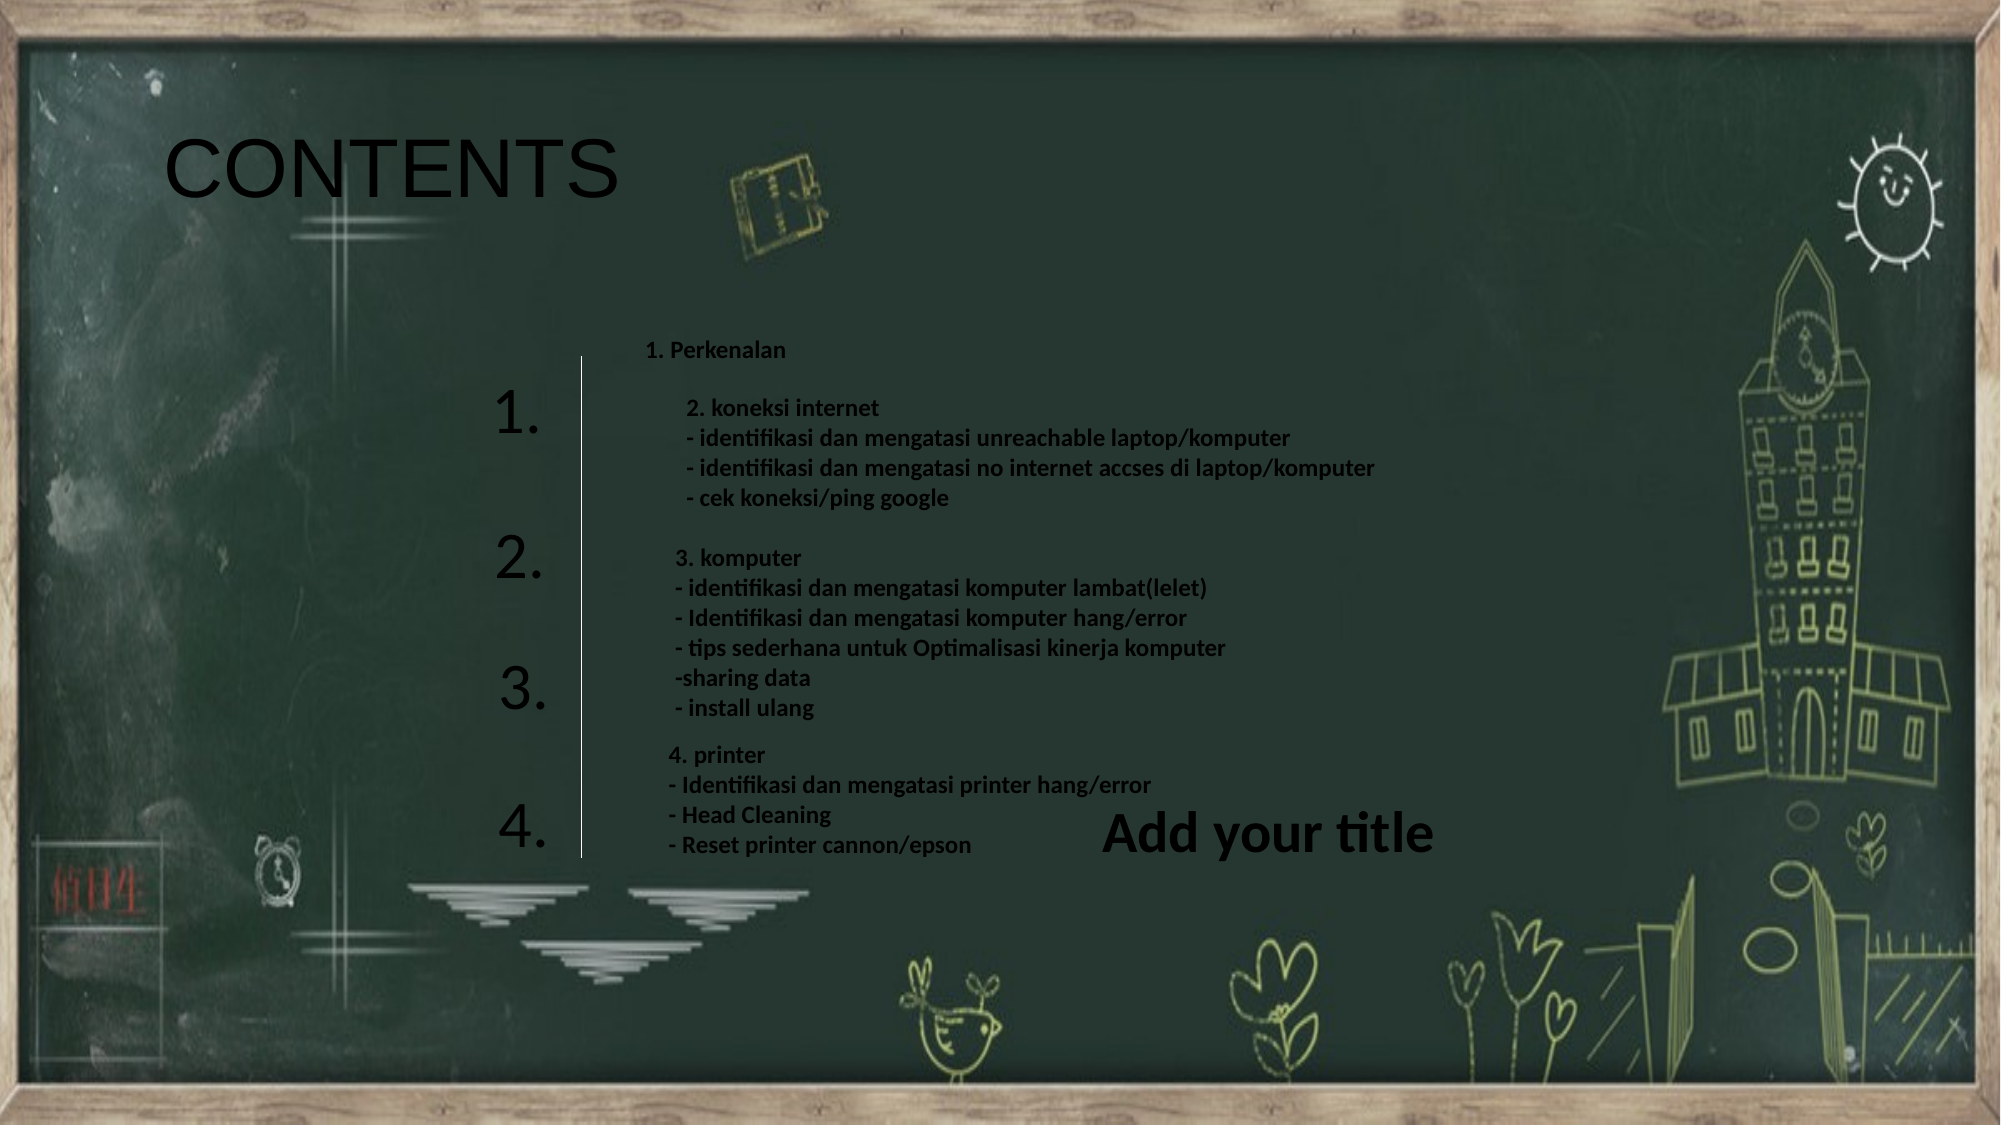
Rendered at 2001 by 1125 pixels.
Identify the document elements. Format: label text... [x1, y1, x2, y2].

text_box 1. [446, 359, 557, 455]
picture [0, 0, 2001, 1125]
text_box 4. printer - Identifikasi dan mengatasi printer hang/error - Head Cleaning - Reset printer cannon/epson [653, 731, 1168, 866]
text_box Add your title [1087, 786, 1450, 872]
text_box CONTENTS [148, 107, 636, 422]
text_box 1. Perkenalan [630, 326, 802, 372]
text_box 3. komputer - identifikasi dan mengatasi komputer lambat(lelet) - Identifikasi dan mengatasi komputer hang/error - tips sederhana untuk Optimalisasi kinerja komputer -sharing data - install ulang [660, 534, 1243, 729]
text_box 2. [449, 504, 560, 600]
text_box 2. koneksi internet - identifikasi dan mengatasi unreachable laptop/komputer - identifikasi dan mengatasi no internet accses di laptop/komputer - cek koneksi/ping google [671, 384, 1392, 519]
text_box 3. [453, 635, 564, 730]
text_box 4. [453, 772, 564, 868]
